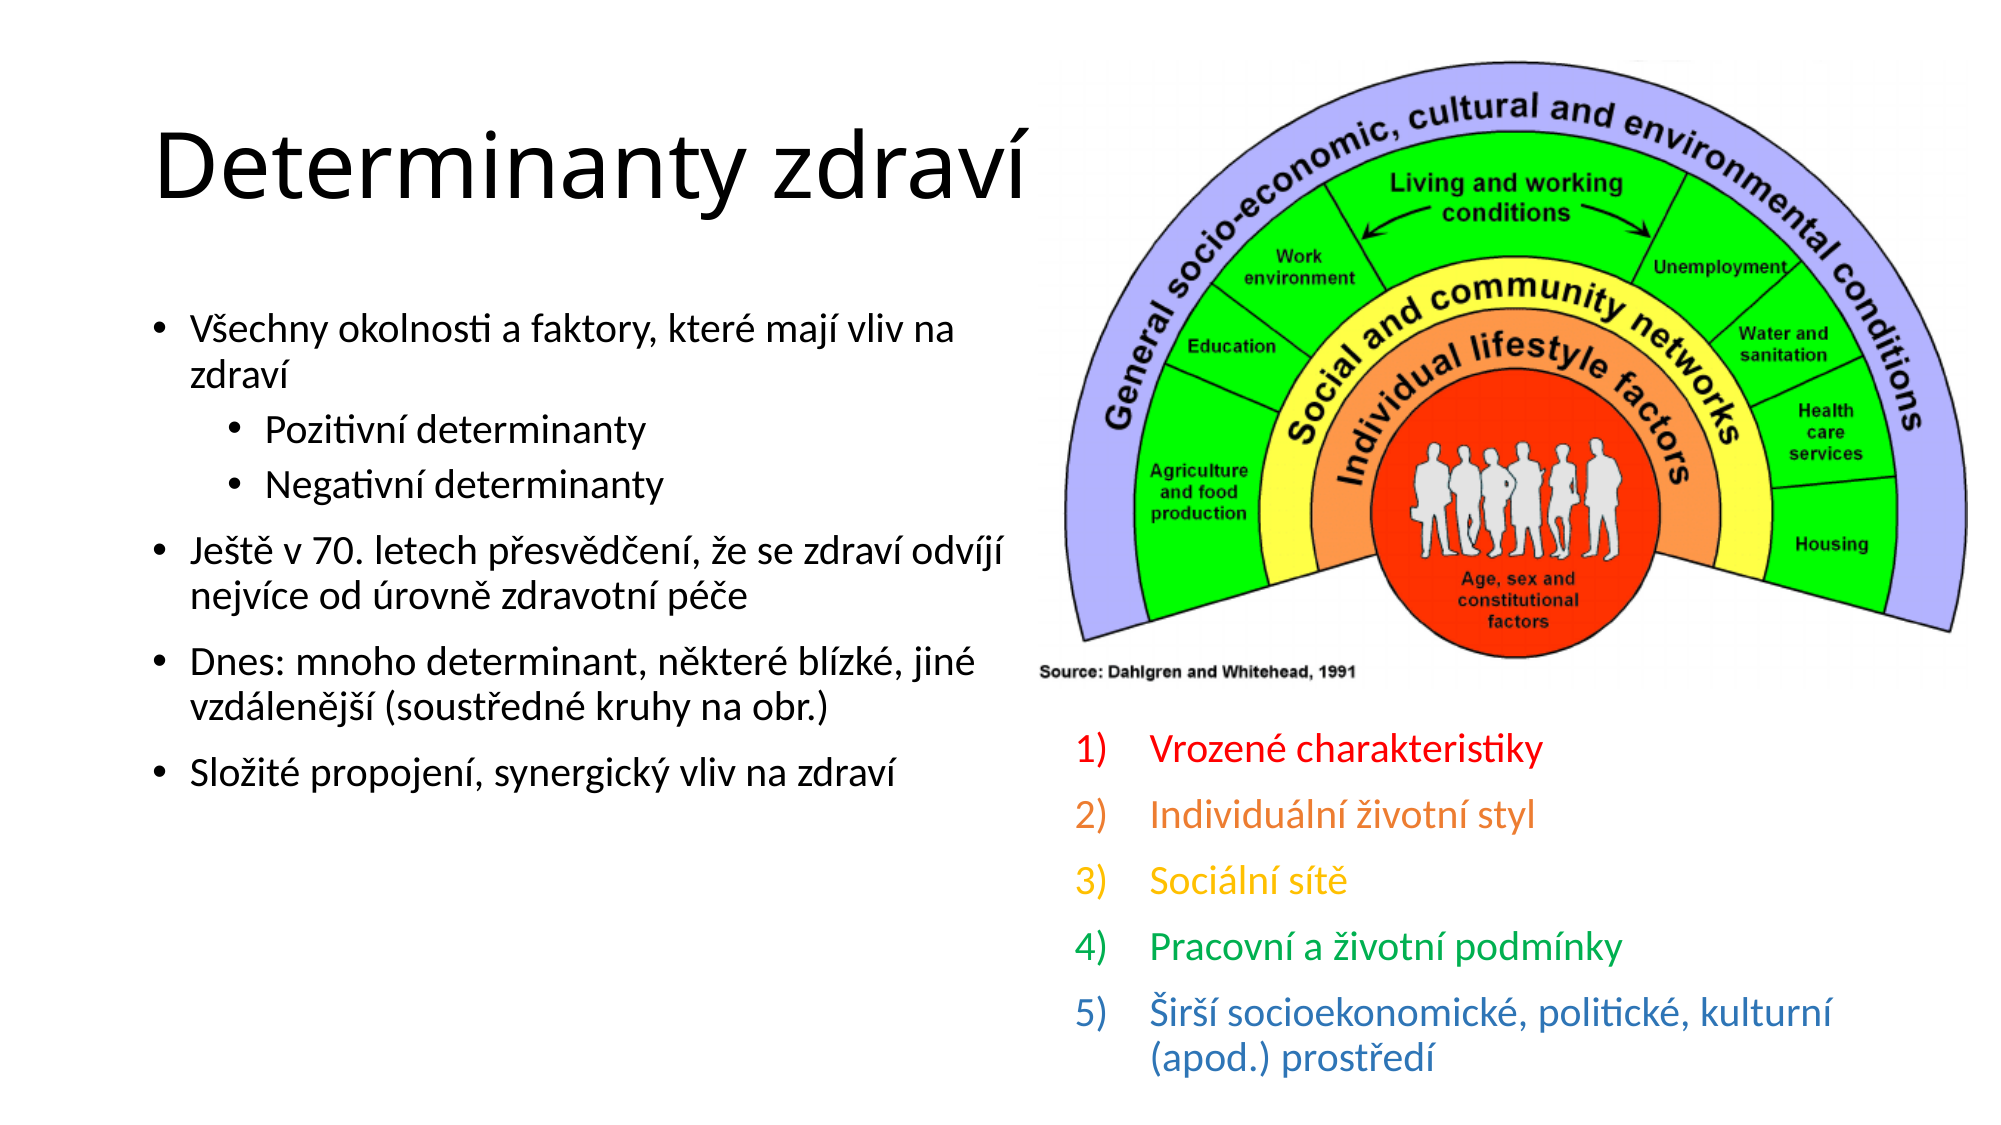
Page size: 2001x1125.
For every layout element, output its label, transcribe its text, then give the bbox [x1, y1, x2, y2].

list Všechny okolnosti a faktory, které mají vliv na zdraví Pozitivní determinanty Negativní determinanty Ještě v 70. letech přesvědčení, že se zdraví odvíjí nejvíce od úrovně zdravotní péče Dnes: mnoho determinant, některé blízké, jiné vzdálenější (soustředné kruhy na obr.) Složité propojení, synergický vliv na zdraví [137, 299, 1039, 1014]
title Determinanty zdraví [137, 59, 1038, 278]
picture [1038, 59, 1968, 689]
text_box Vrozené charakteristiky Individuální životní styl Sociální sítě Pracovní a životní podmínky Širší socioekonomické, politické, kulturní (apod.) prostředí [1059, 719, 1894, 1095]
